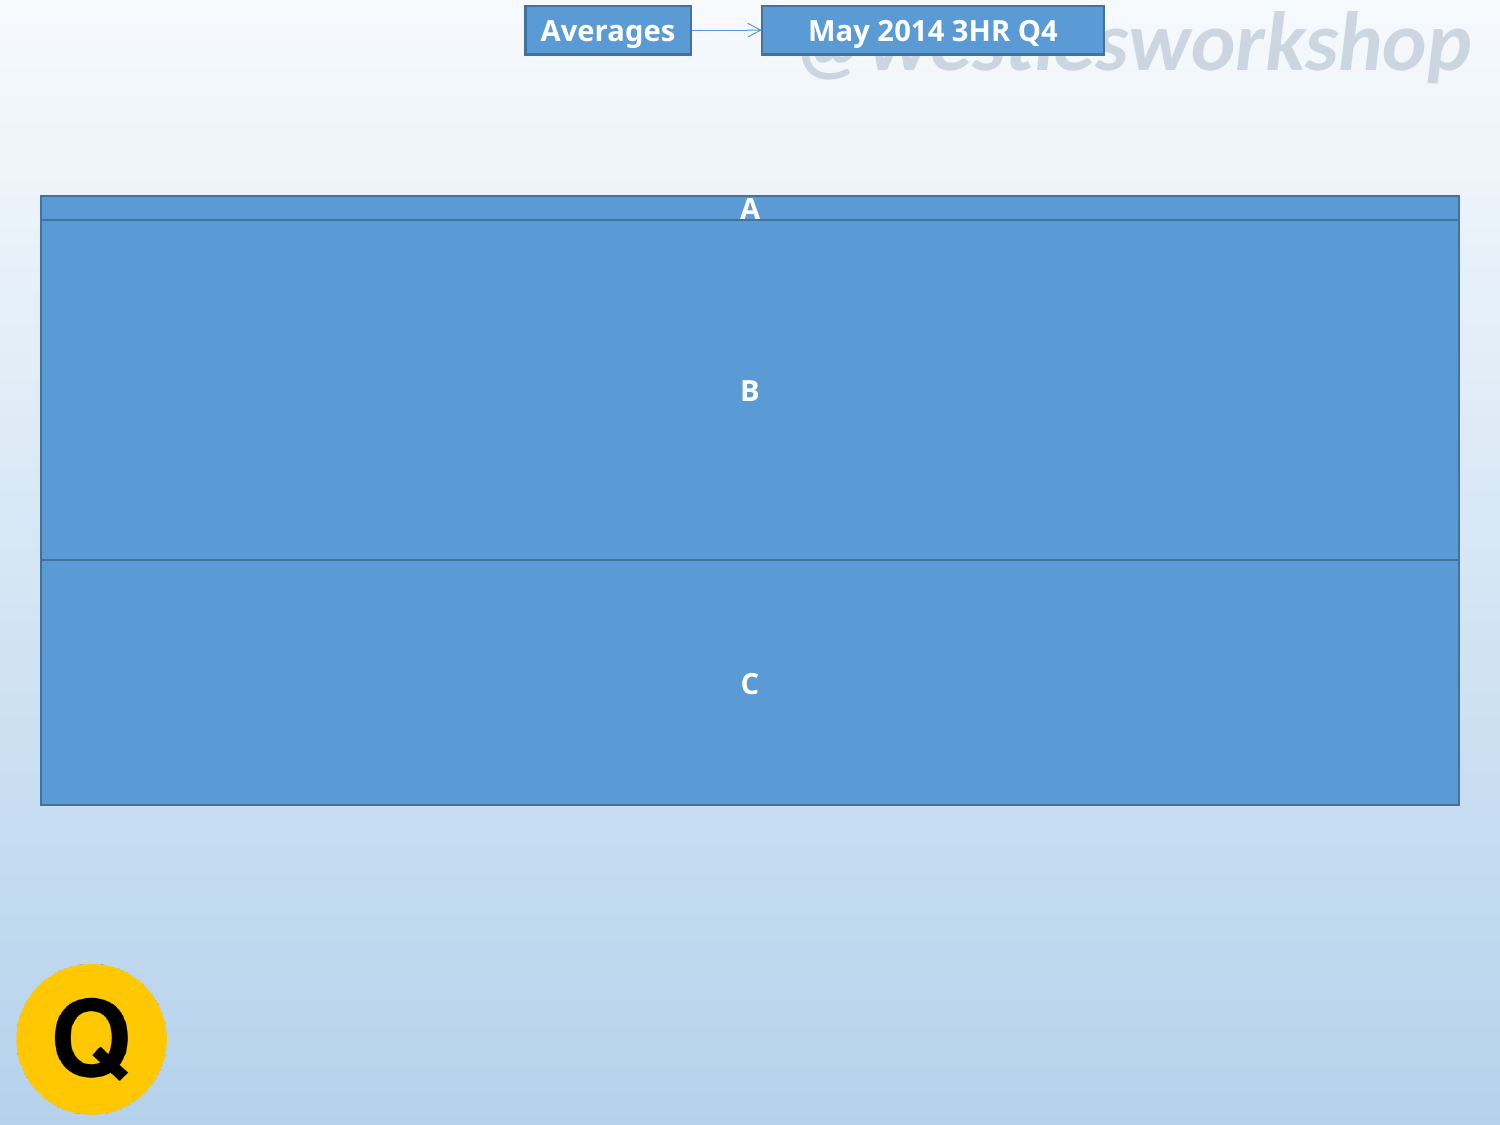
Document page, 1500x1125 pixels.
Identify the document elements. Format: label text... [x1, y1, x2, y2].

picture [41, 196, 1459, 806]
text_box Averages [524, 5, 692, 56]
text_box May 2014 3HR Q4 [761, 5, 1105, 56]
picture [0, 940, 191, 1125]
